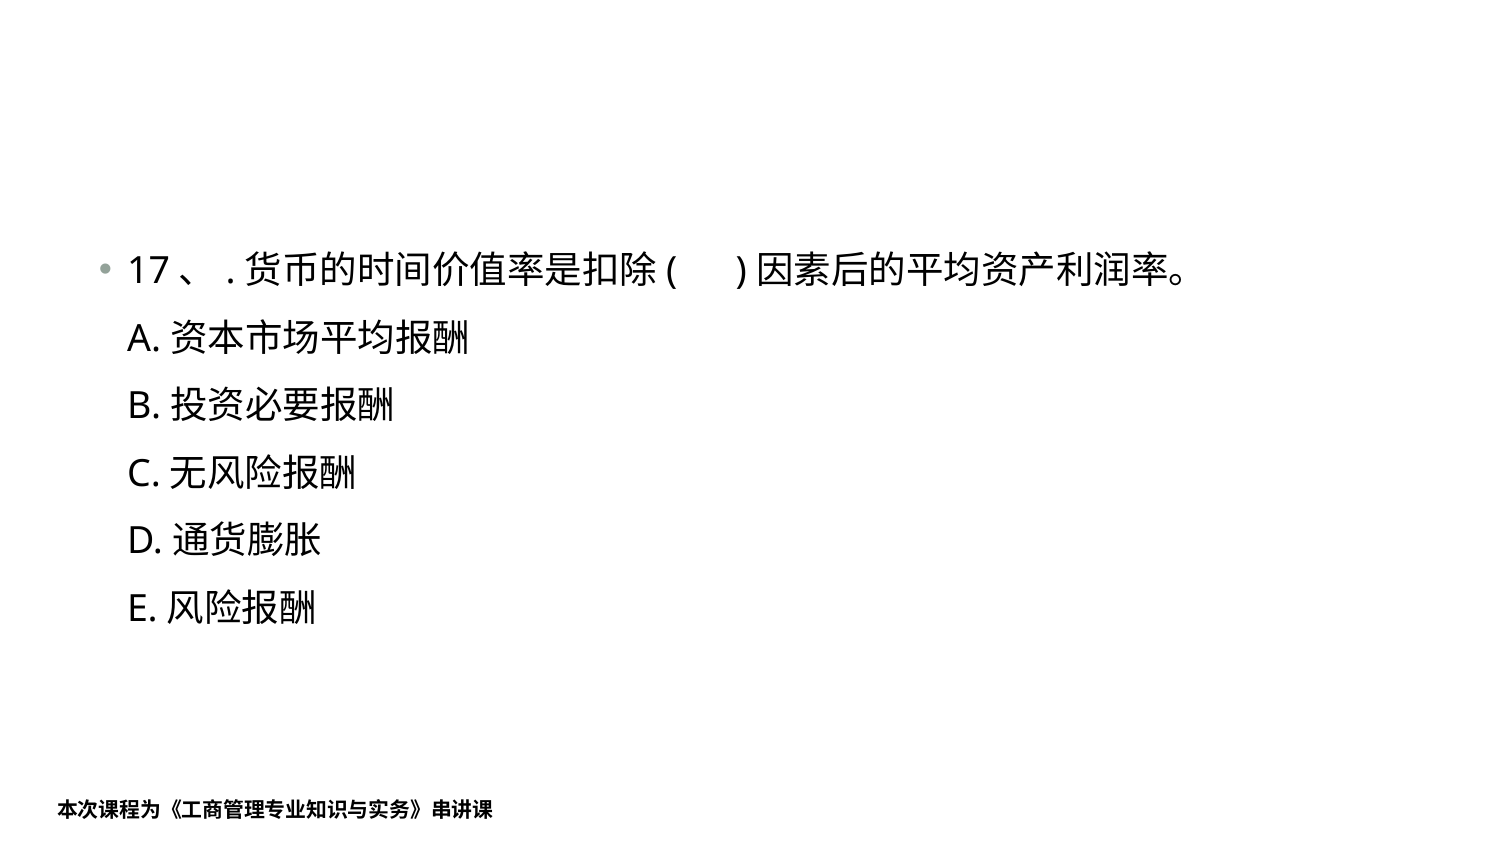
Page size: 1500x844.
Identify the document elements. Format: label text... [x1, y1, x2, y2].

list 17、.货币的时间价值率是扣除( )因素后的平均资产利润率。 A.资本市场平均报酬 B.投资必要报酬 C.无风险报酬 D.通货膨胀 E.风险报酬 [69, 152, 1455, 795]
